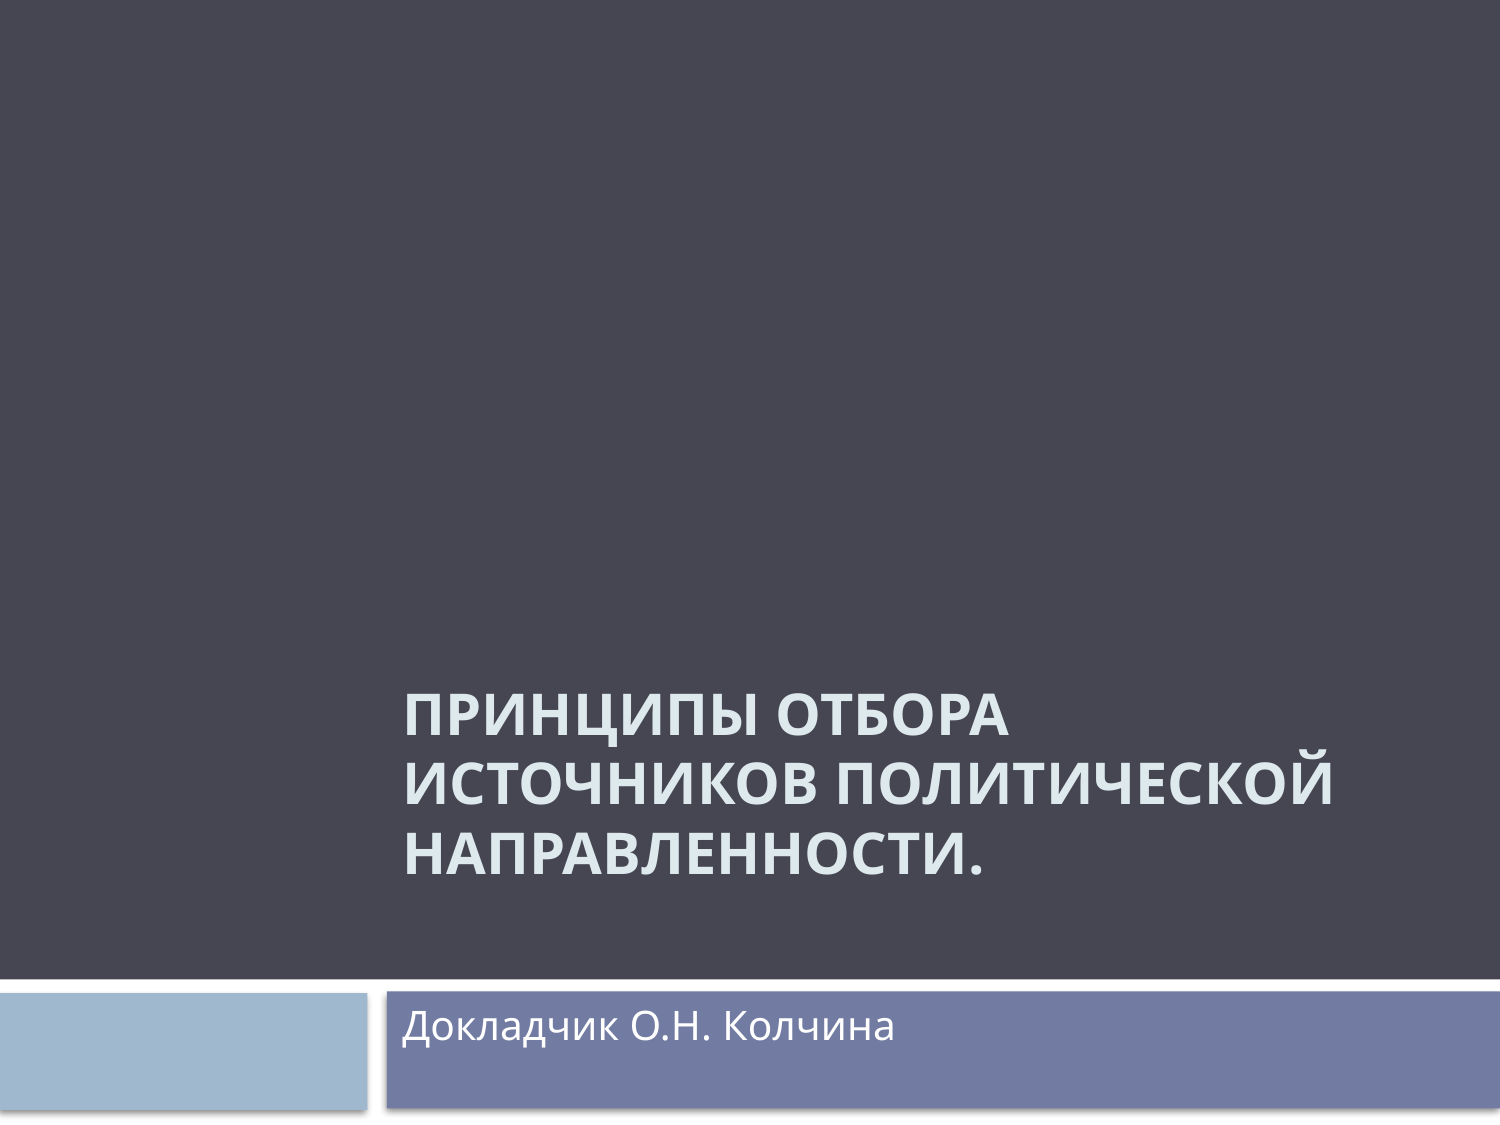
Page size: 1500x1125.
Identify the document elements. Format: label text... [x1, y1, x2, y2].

title Принципы отбора источников политической направленности. [387, 662, 1450, 963]
subtitle Докладчик О.Н. Колчина [387, 992, 1488, 1105]
